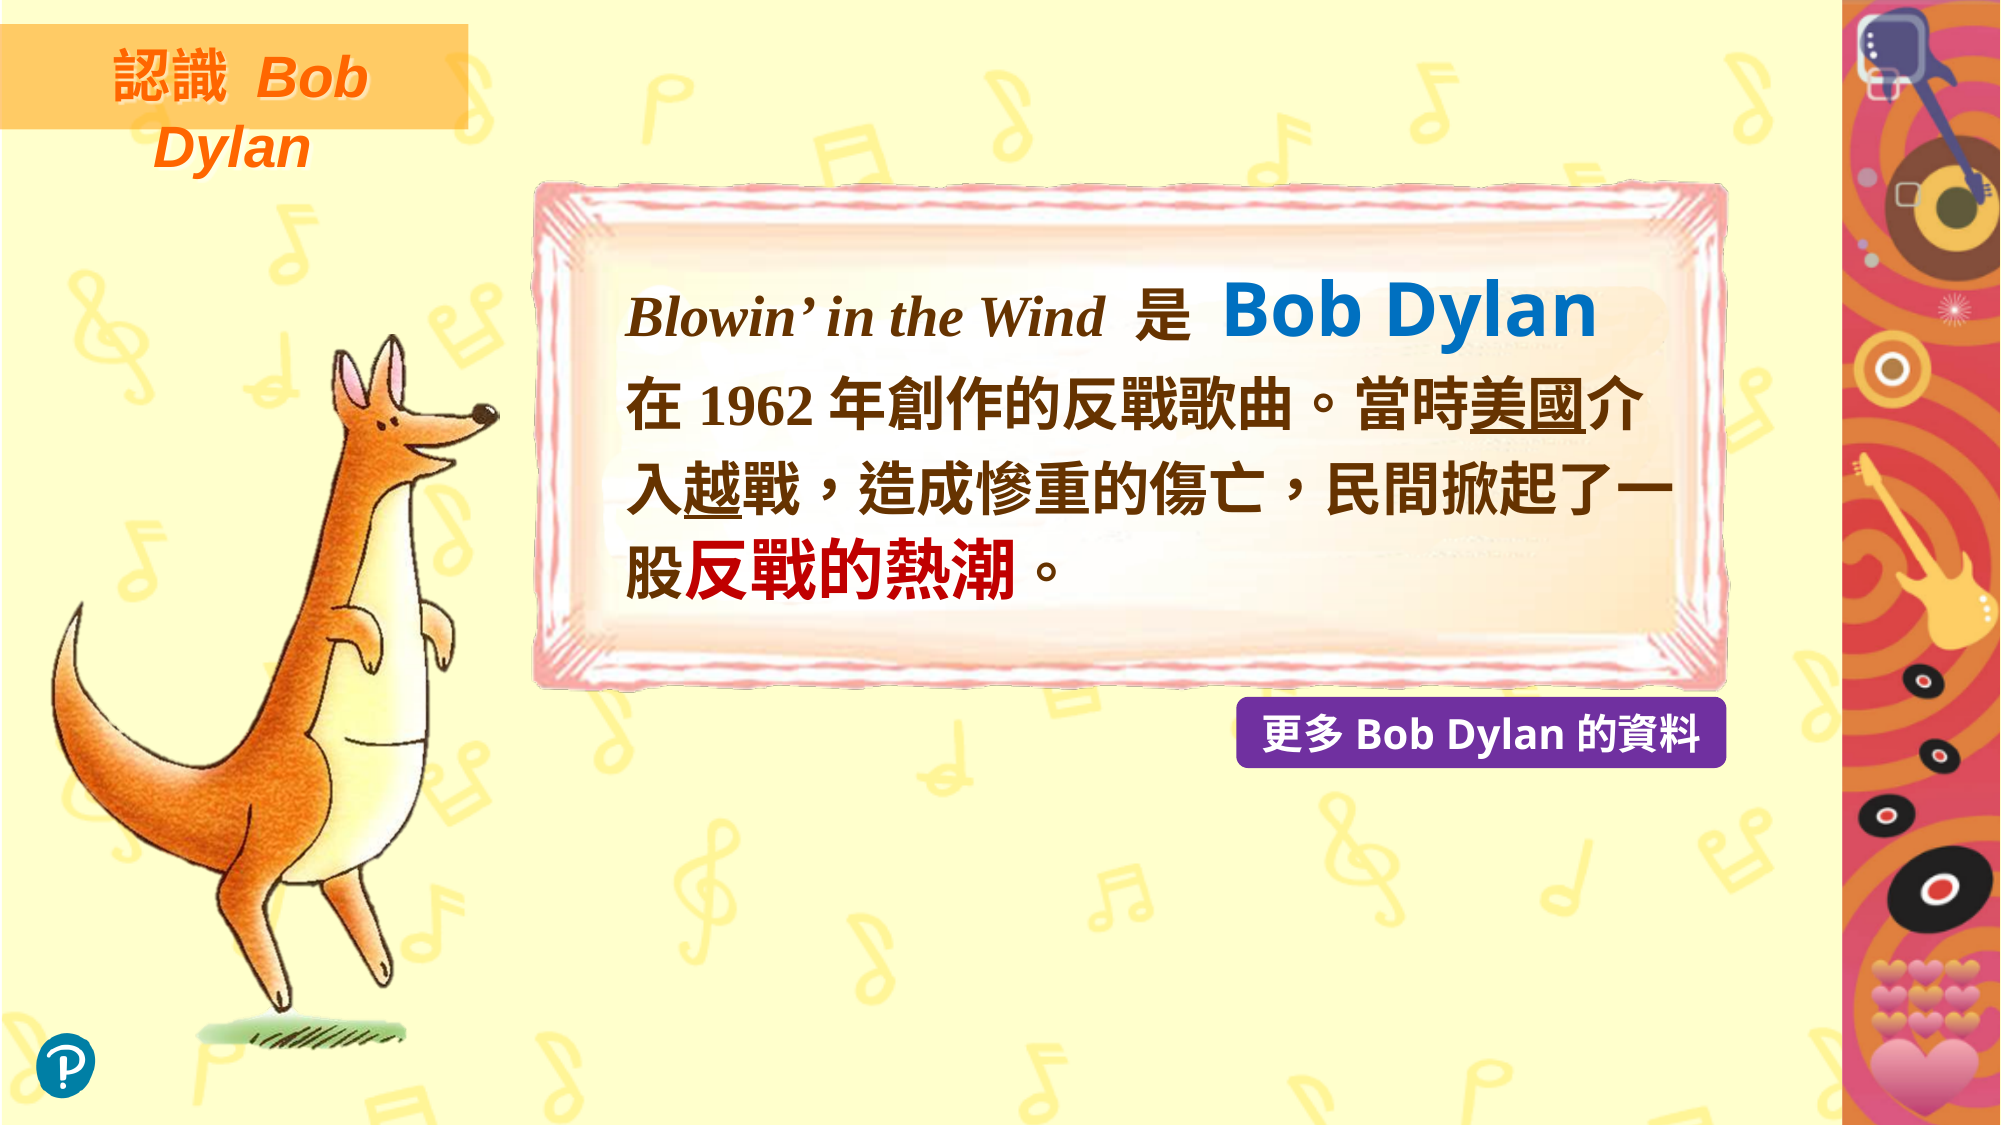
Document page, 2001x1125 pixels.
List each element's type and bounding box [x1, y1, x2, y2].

text_box [519, 171, 1743, 697]
picture [0, 0, 2001, 1125]
